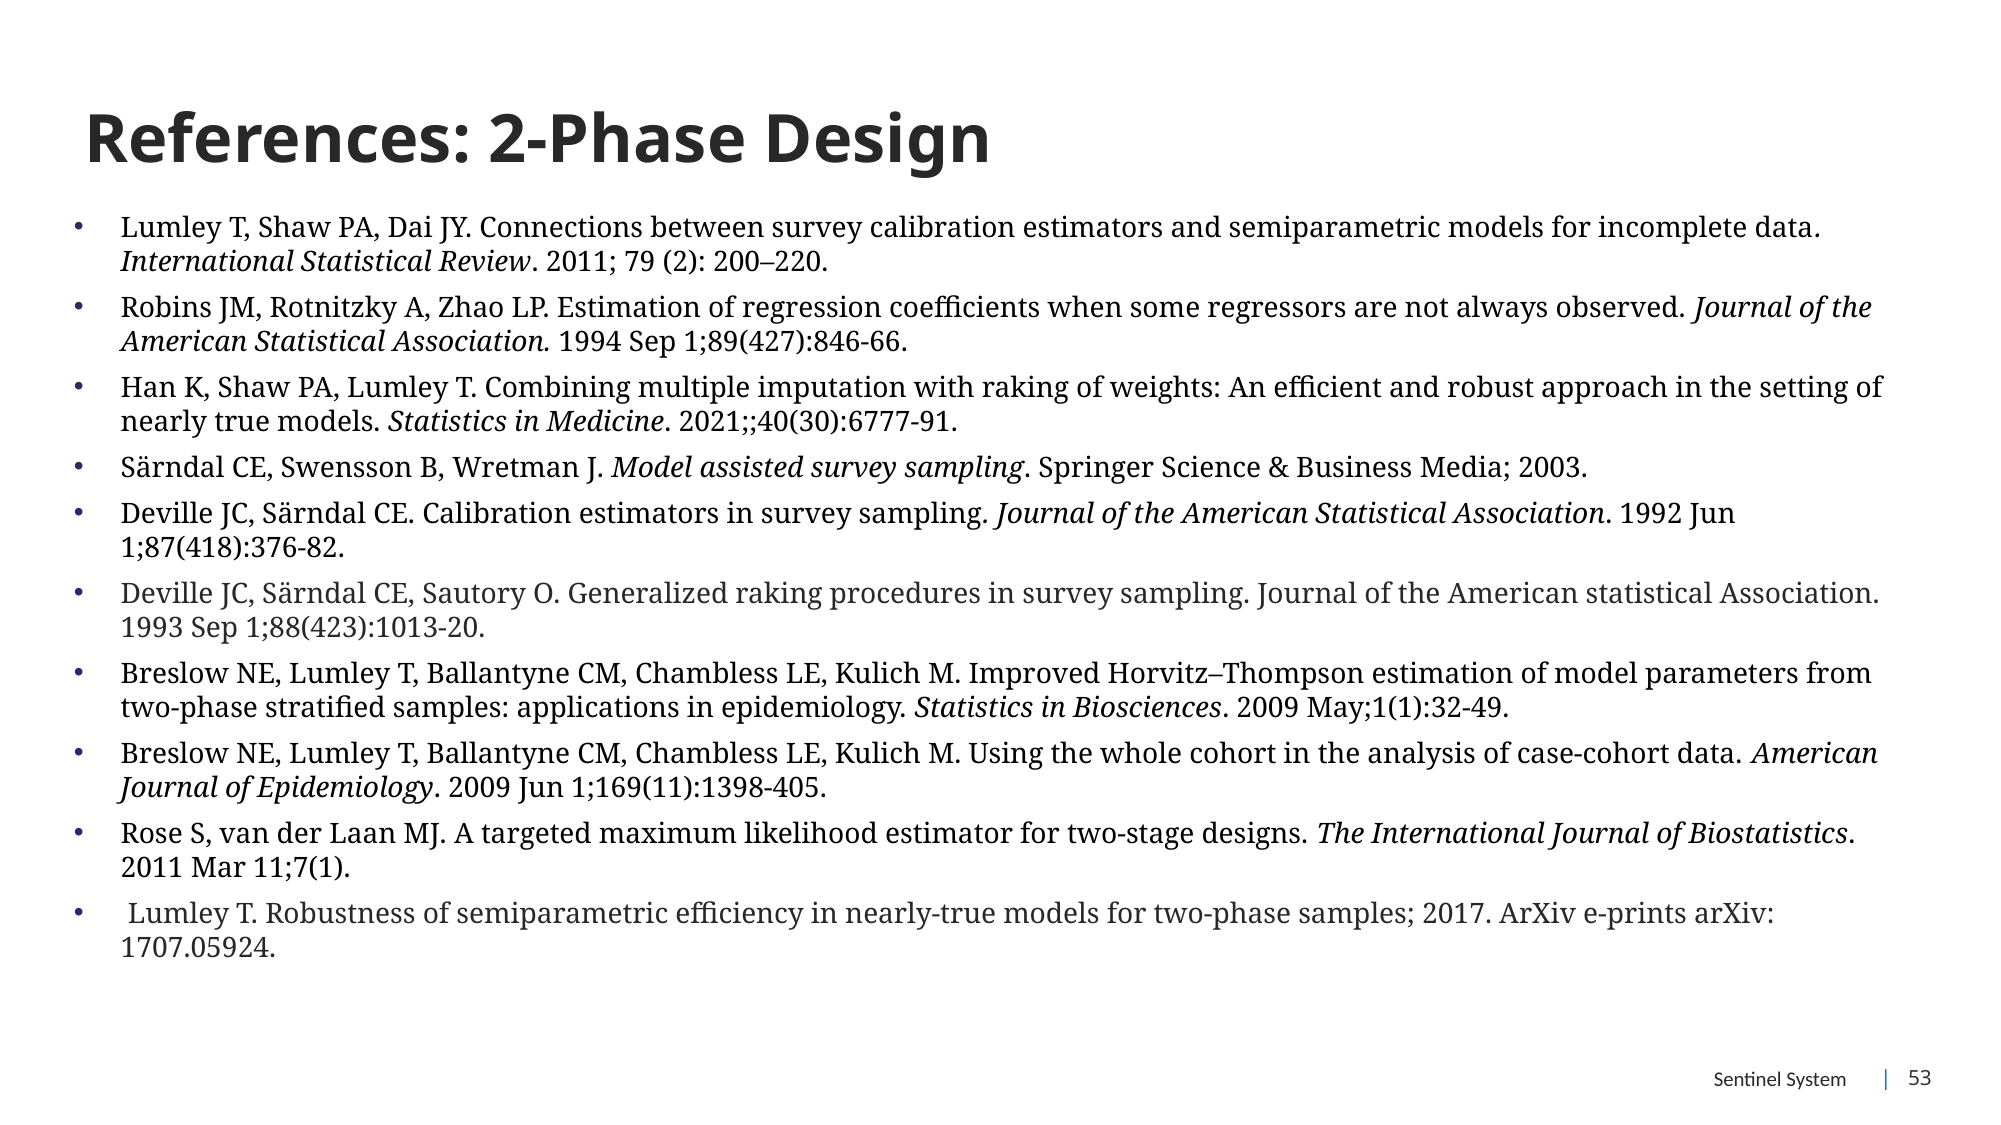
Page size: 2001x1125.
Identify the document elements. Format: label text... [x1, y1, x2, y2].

list Lumley T, Shaw PA, Dai JY. Connections between survey calibration estimators and semiparametric models for incomplete data. International Statistical Review. 2011; 79 (2): 200–220. Robins JM, Rotnitzky A, Zhao LP. Estimation of regression coefficients when some regressors are not always observed. Journal of the American Statistical Association. 1994 Sep 1;89(427):846-66. Han K, Shaw PA, Lumley T. Combining multiple imputation with raking of weights: An efficient and robust approach in the setting of nearly true models. Statistics in Medicine. 2021;;40(30):6777-91. Särndal CE, Swensson B, Wretman J. Model assisted survey sampling. Springer Science & Business Media; 2003. Deville JC, Särndal CE. Calibration estimators in survey sampling. Journal of the American Statistical Association. 1992 Jun 1;87(418):376-82. Deville JC, Särndal CE, Sautory O. Generalized raking procedures in survey sampling. Journal of the American statistical Association. 1993 Sep 1;88(423):1013-20. Breslow NE, Lumley T, Ballantyne CM, Chambless LE, Kulich M. Improved Horvitz–Thompson estimation of model parameters from two-phase stratified samples: applications in epidemiology. Statistics in Biosciences. 2009 May;1(1):32-49. Breslow NE, Lumley T, Ballantyne CM, Chambless LE, Kulich M. Using the whole cohort in the analysis of case-cohort data. American Journal of Epidemiology. 2009 Jun 1;169(11):1398-405. Rose S, van der Laan MJ. A targeted maximum likelihood estimator for two-stage designs. The International Journal of Biostatistics. 2011 Mar 11;7(1). Lumley T. Robustness of semiparametric efficiency in nearly-true models for two-phase samples; 2017. ArXiv e-prints arXiv: 1707.05924. [73, 209, 1905, 985]
title References: 2-Phase Design [84, 70, 1916, 176]
